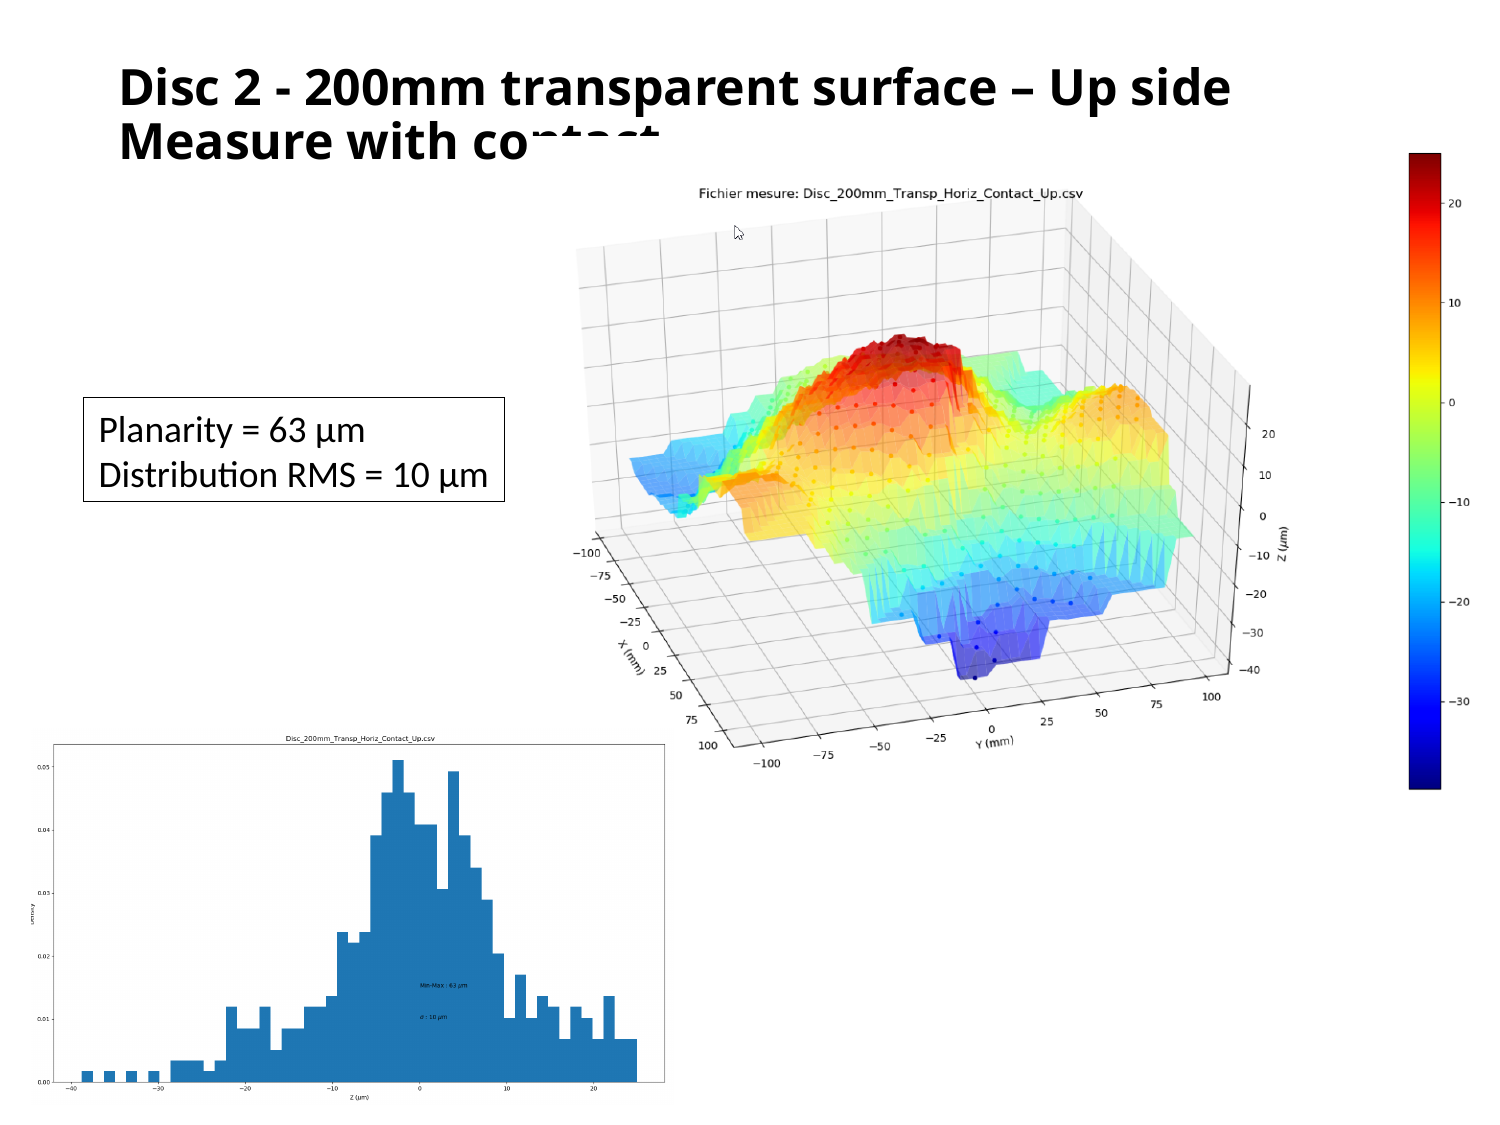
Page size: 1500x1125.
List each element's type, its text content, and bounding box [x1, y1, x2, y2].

text_box Planarity = 63 µm Distribution RMS = 10 µm [83, 397, 505, 502]
title Disc 2 - 200mm transparent surface – Up side Measure with contact [103, 59, 1397, 173]
picture [31, 136, 1481, 1105]
